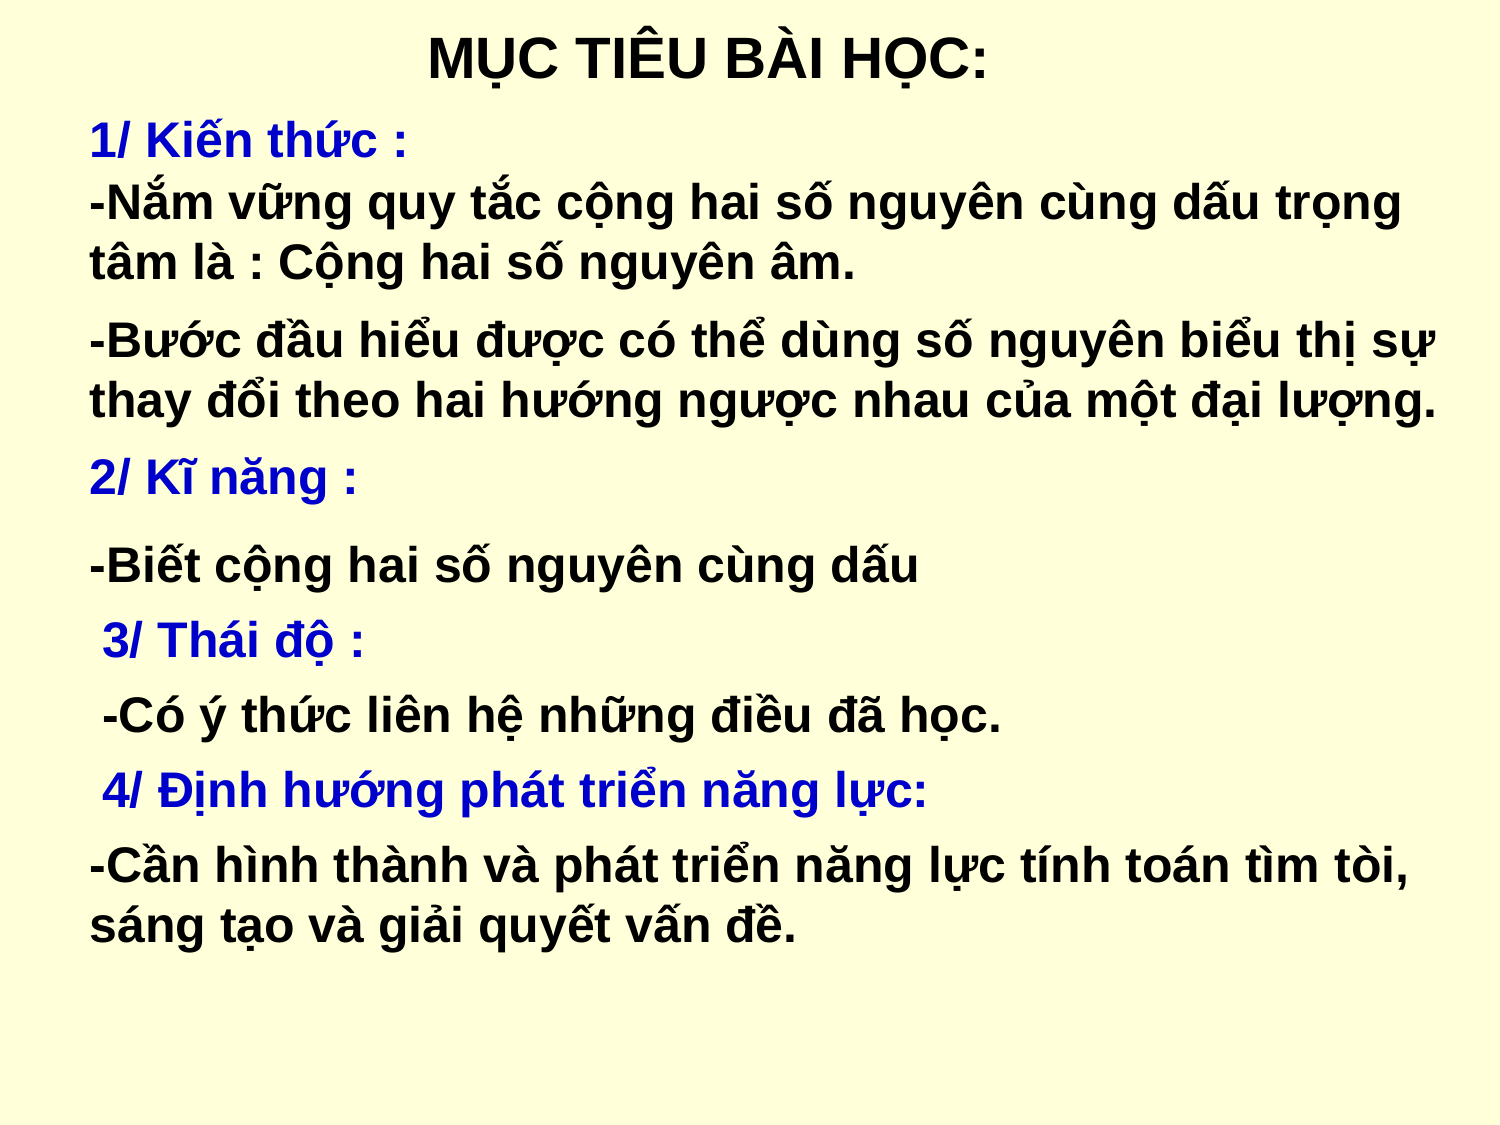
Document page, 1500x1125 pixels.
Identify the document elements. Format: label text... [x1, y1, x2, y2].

text_box -Bước đầu hiểu được có thể dùng số nguyên biểu thị sự thay đổi theo hai hướng ngược nhau của một đại lượng. [75, 299, 1475, 495]
text_box 4/ Định hướng phát triển năng lực: [87, 749, 1000, 824]
text_box 3/ Thái độ : [87, 599, 588, 674]
text_box 2/ Kĩ năng : [74, 437, 538, 573]
text_box -Có ý thức liên hệ những điều đã học. [87, 674, 1325, 810]
text_box -Nắm vững quy tắc cộng hai số nguyên cùng dấu trọng tâm là : Cộng hai số nguyên âm. [75, 162, 1450, 299]
text_box -Biết cộng hai số nguyên cùng dấu [75, 524, 1075, 660]
text_box MỤC TIÊU BÀI HỌC: [412, 12, 1063, 98]
text_box -Cần hình thành và phát triển năng lực tính toán tìm tòi, sáng tạo và giải quyết vấn đề. [75, 824, 1450, 960]
text_box 1/ Kiến thức : [74, 99, 675, 235]
